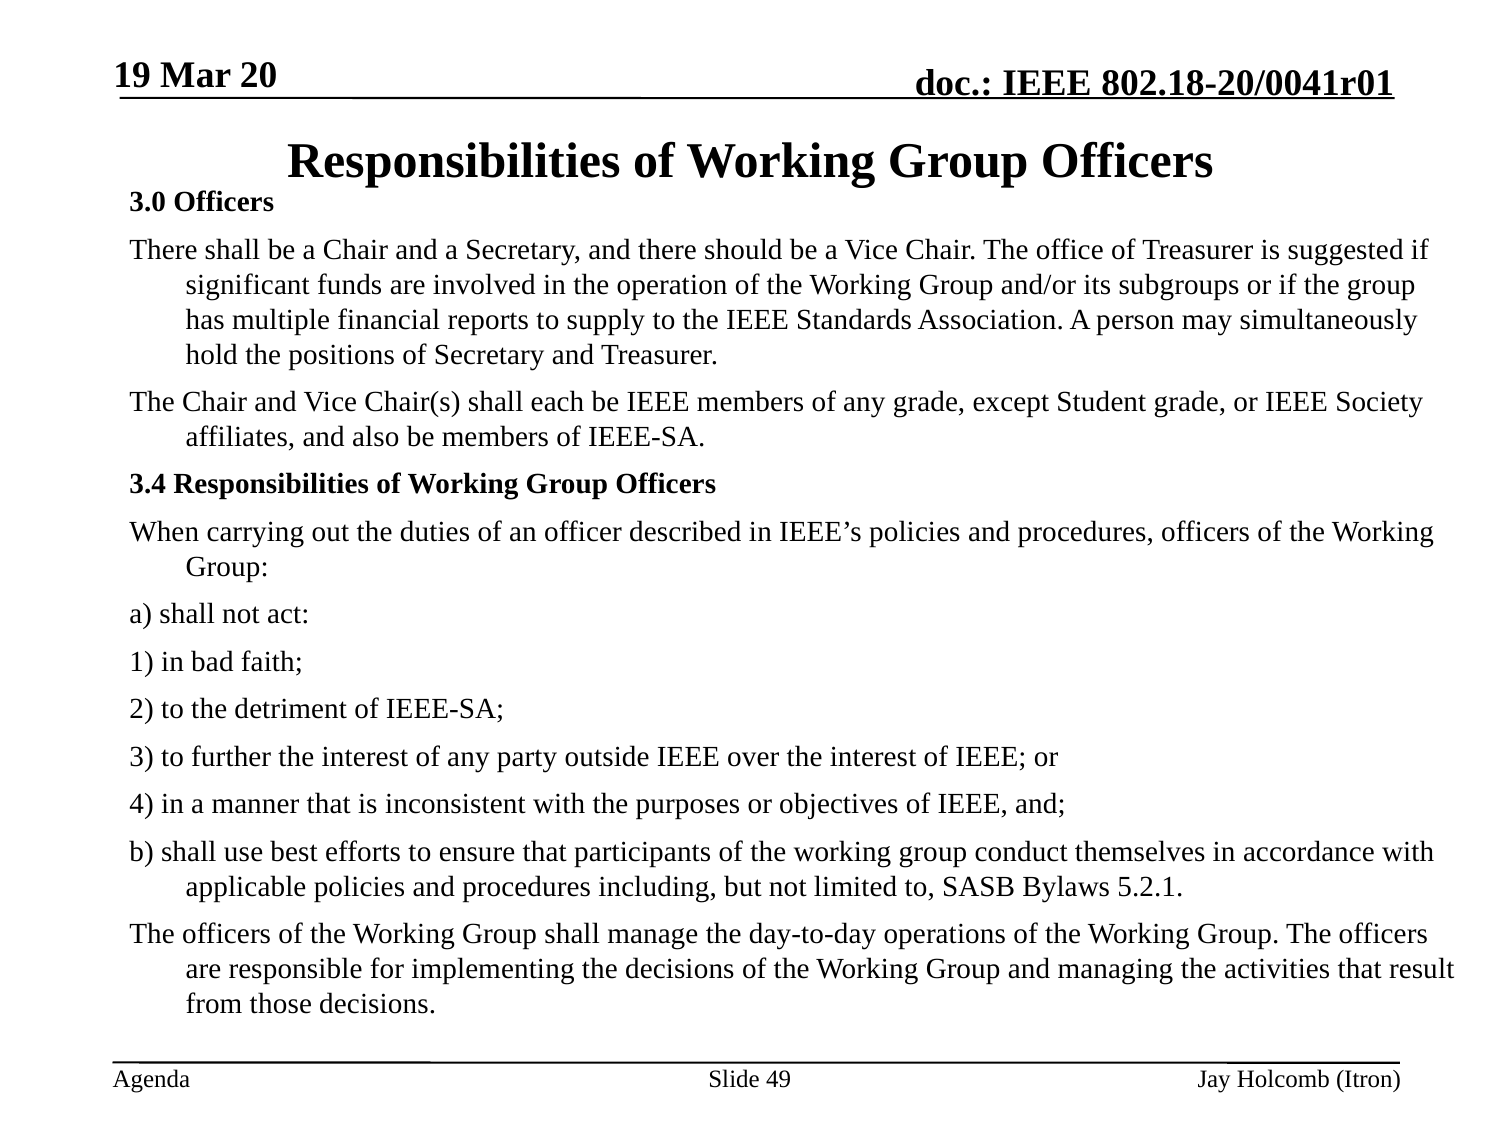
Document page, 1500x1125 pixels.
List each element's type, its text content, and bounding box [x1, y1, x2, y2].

slide_number Slide 49 [699, 1061, 800, 1123]
list 3.0 Officers There shall be a Chair and a Secretary, and there should be a Vice Chair. The office of Treasurer is suggested if significant funds are involved in the operation of the Working Group and/or its subgroups or if the group has multiple financial reports to supply to the IEEE Standards Association. A person may simultaneously hold the positions of Secretary and Treasurer. The Chair and Vice Chair(s) shall each be IEEE members of any grade, except Student grade, or IEEE Society affiliates, and also be members of IEEE-SA. 3.4 Responsibilities of Working Group Officers When carrying out the duties of an officer described in IEEE’s policies and procedures, officers of the Working Group: a) shall not act: 1) in bad faith; 2) to the detriment of IEEE-SA; 3) to further the interest of any party outside IEEE over the interest of IEEE; or 4) in a manner that is inconsistent with the purposes or objectives of IEEE, and; b) shall use best efforts to ensure that participants of the working group conduct themselves in accordance with applicable policies and procedures including, but not limited to, SASB Bylaws 5.2.1. The officers of the Working Group shall manage the day-to-day operations of the Working Group. The officers are responsible for implementing the decisions of the Working Group and managing the activities that result from those decisions. [114, 174, 1476, 850]
footer Jay Holcomb (Itron) [878, 1061, 1402, 1093]
title Responsibilities of Working Group Officers [113, 101, 1389, 213]
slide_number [113, 49, 476, 96]
